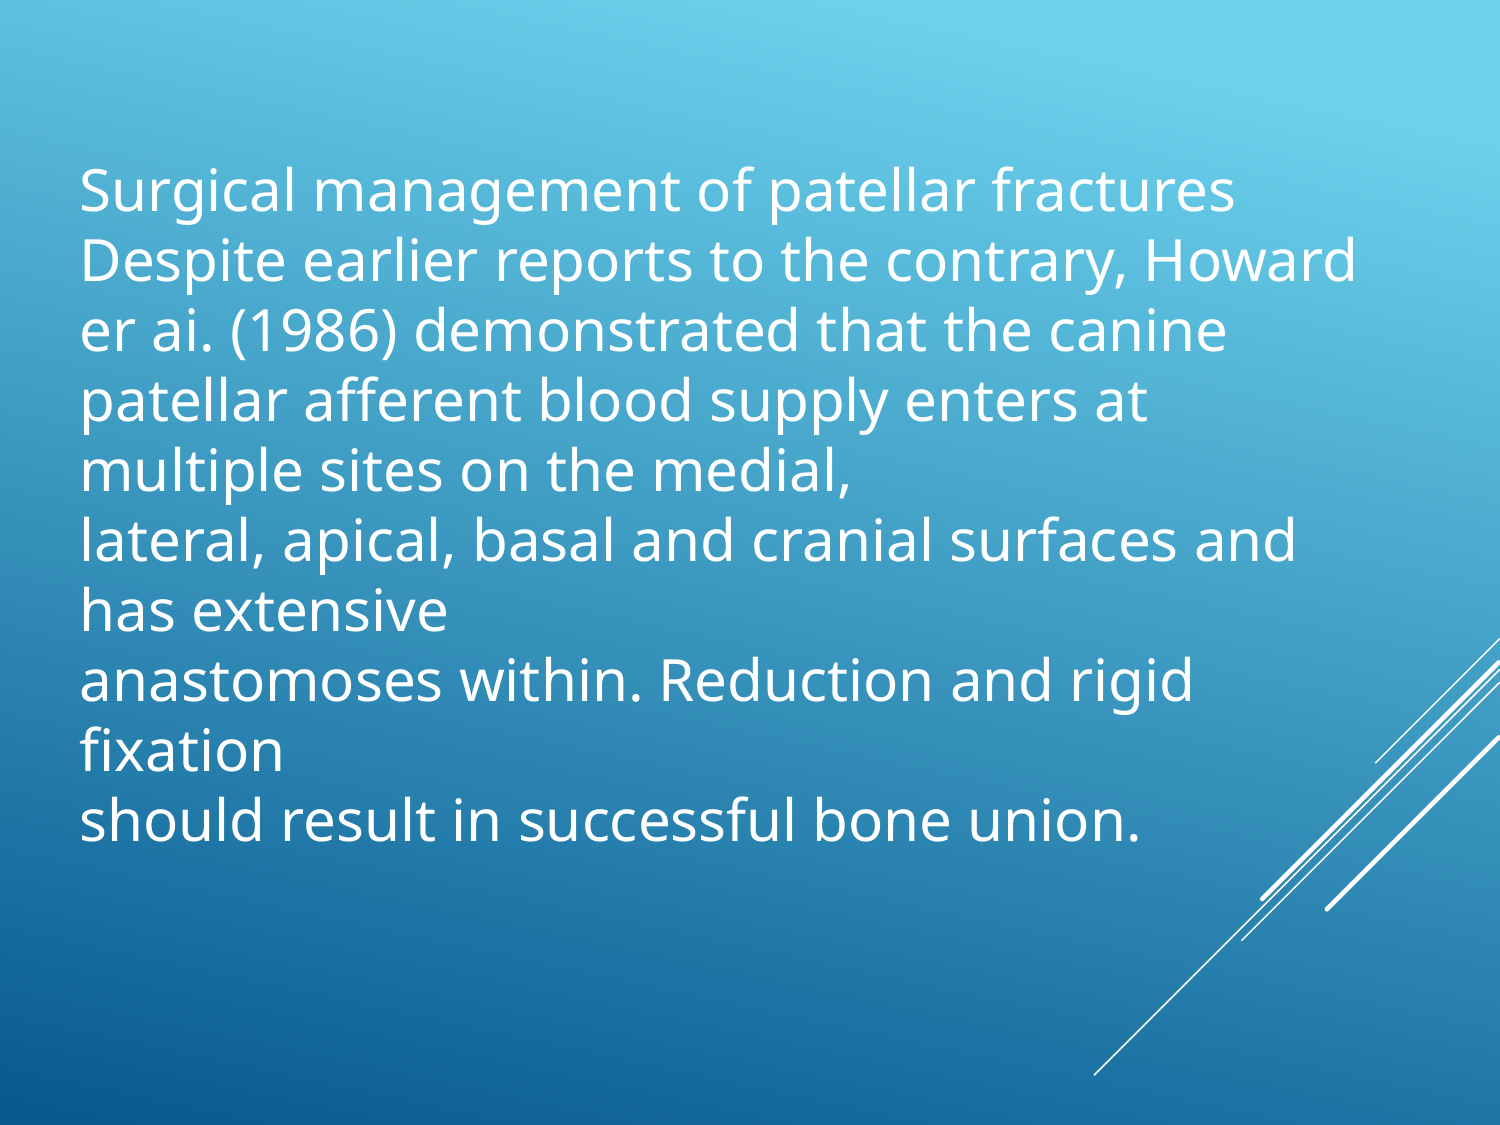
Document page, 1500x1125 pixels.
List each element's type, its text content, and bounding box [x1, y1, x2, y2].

text_box Surgical management of patellar fractures Despite earlier reports to the contrary, Howard er ai. (1986) demonstrated that the canine patellar afferent blood supply enters at multiple sites on the medial, lateral, apical, basal and cranial surfaces and has extensive anastomoses within. Reduction and rigid fixation should result in successful bone union. [64, 145, 1376, 951]
